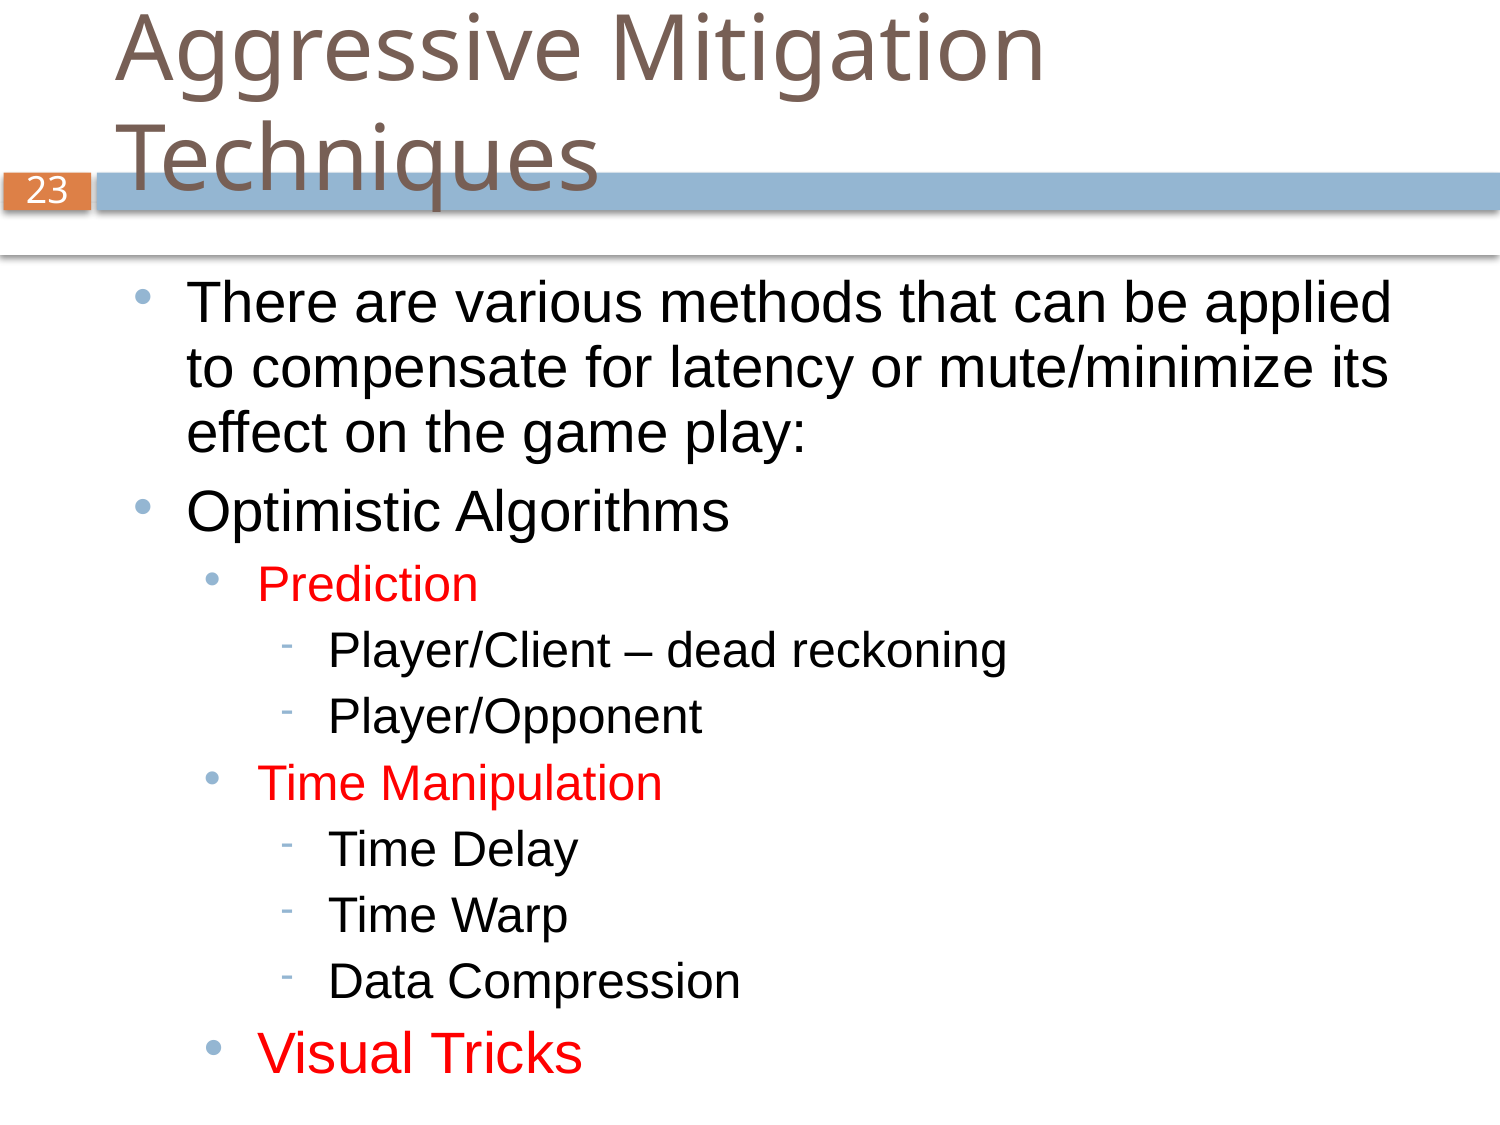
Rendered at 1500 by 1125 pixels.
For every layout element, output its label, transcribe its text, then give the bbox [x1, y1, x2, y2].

list There are various methods that can be applied to compensate for latency or mute/minimize its effect on the game play: Optimistic Algorithms Prediction Player/Client – dead reckoning Player/Opponent Time Manipulation Time Delay Time Warp Data Compression Visual Tricks [100, 262, 1438, 1094]
title Aggressive Mitigation Techniques [100, 37, 1438, 161]
